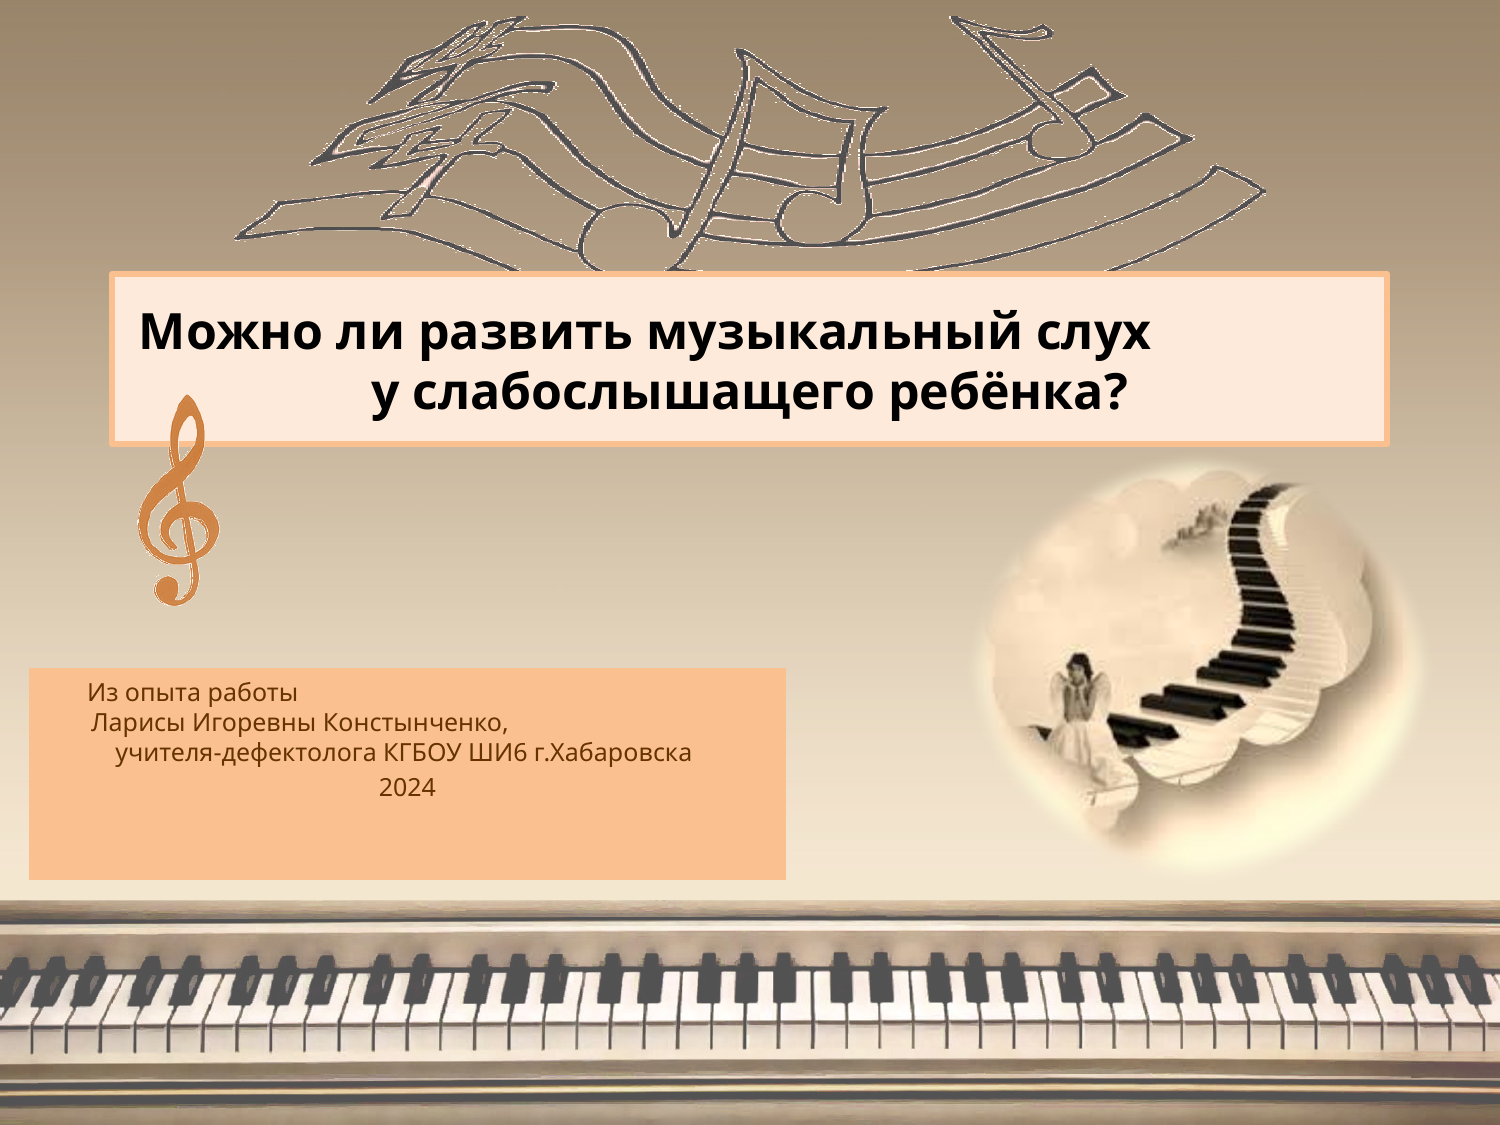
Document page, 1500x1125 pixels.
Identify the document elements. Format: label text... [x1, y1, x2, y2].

subtitle Из опыта работы Ларисы Игоревны Констынченко, учителя-дефектолога КГБОУ ШИ6 г.Хабаровска 2024 [29, 668, 786, 880]
picture [70, 394, 286, 610]
title Можно ли развить музыкальный слух у слабослышащего ребёнка? [109, 271, 1390, 447]
picture [962, 448, 1437, 889]
